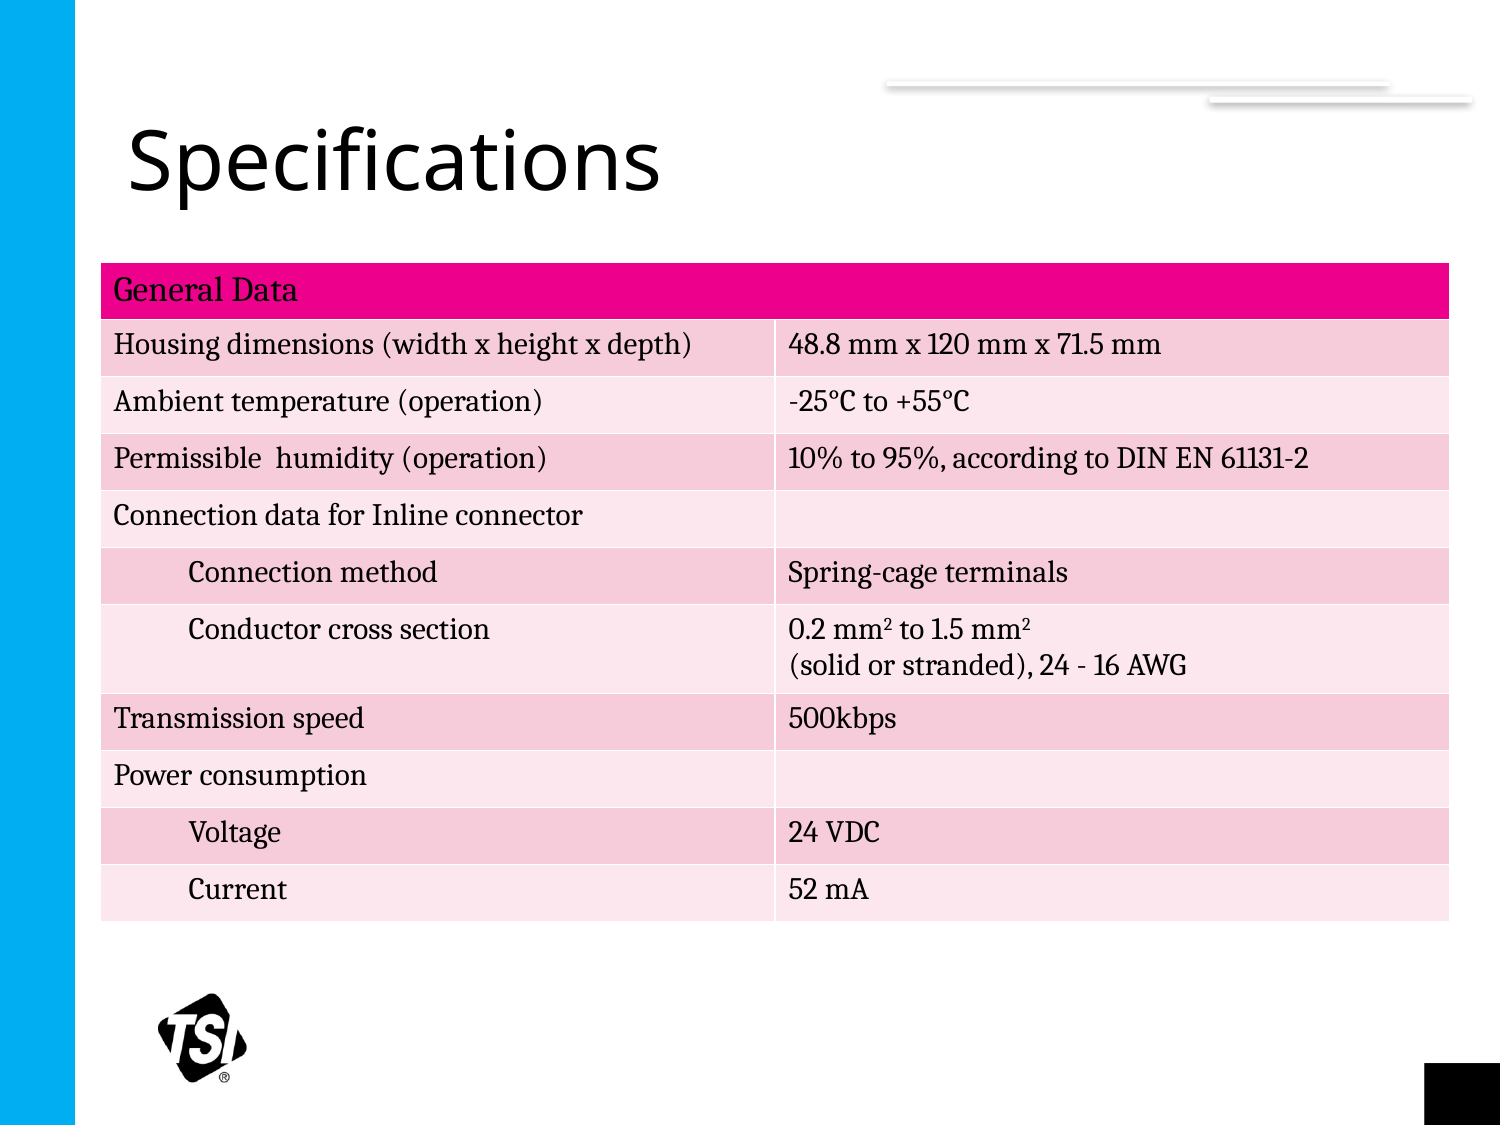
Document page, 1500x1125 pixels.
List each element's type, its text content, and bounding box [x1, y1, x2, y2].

table_header General Data [101, 263, 1449, 319]
picture [76, 0, 1500, 1125]
table_cell Current [101, 865, 774, 921]
table_cell Connection data for Inline connector [101, 491, 774, 547]
table_cell 48.8 mm x 120 mm x 71.5 mm [776, 320, 1449, 376]
table_cell 52 mA [776, 865, 1449, 921]
table_cell Ambient temperature (operation) [101, 377, 774, 433]
table_cell 500kbps [776, 694, 1449, 750]
table_cell 10% to 95%, according to DIN EN 61131-2 [776, 434, 1449, 490]
table_cell Housing dimensions (width x height x depth) [101, 320, 774, 376]
table_cell Spring-cage terminals [776, 548, 1449, 604]
table_cell Connection method [101, 548, 774, 604]
table_cell Conductor cross section [101, 605, 774, 693]
table_cell 0.2 mm2 to 1.5 mm2 (solid or stranded), 24 - 16 AWG [776, 605, 1449, 693]
table_cell [776, 751, 1449, 807]
table_cell Permissible humidity (operation) [101, 434, 774, 490]
table_cell Transmission speed [101, 694, 774, 750]
table_cell 24 VDC [776, 808, 1449, 864]
table_cell -25°C to +55°C [776, 377, 1449, 433]
title Specifications [112, 0, 1463, 315]
table_cell Voltage [101, 808, 774, 864]
table_cell Power consumption [101, 751, 774, 807]
table_cell [776, 491, 1449, 547]
